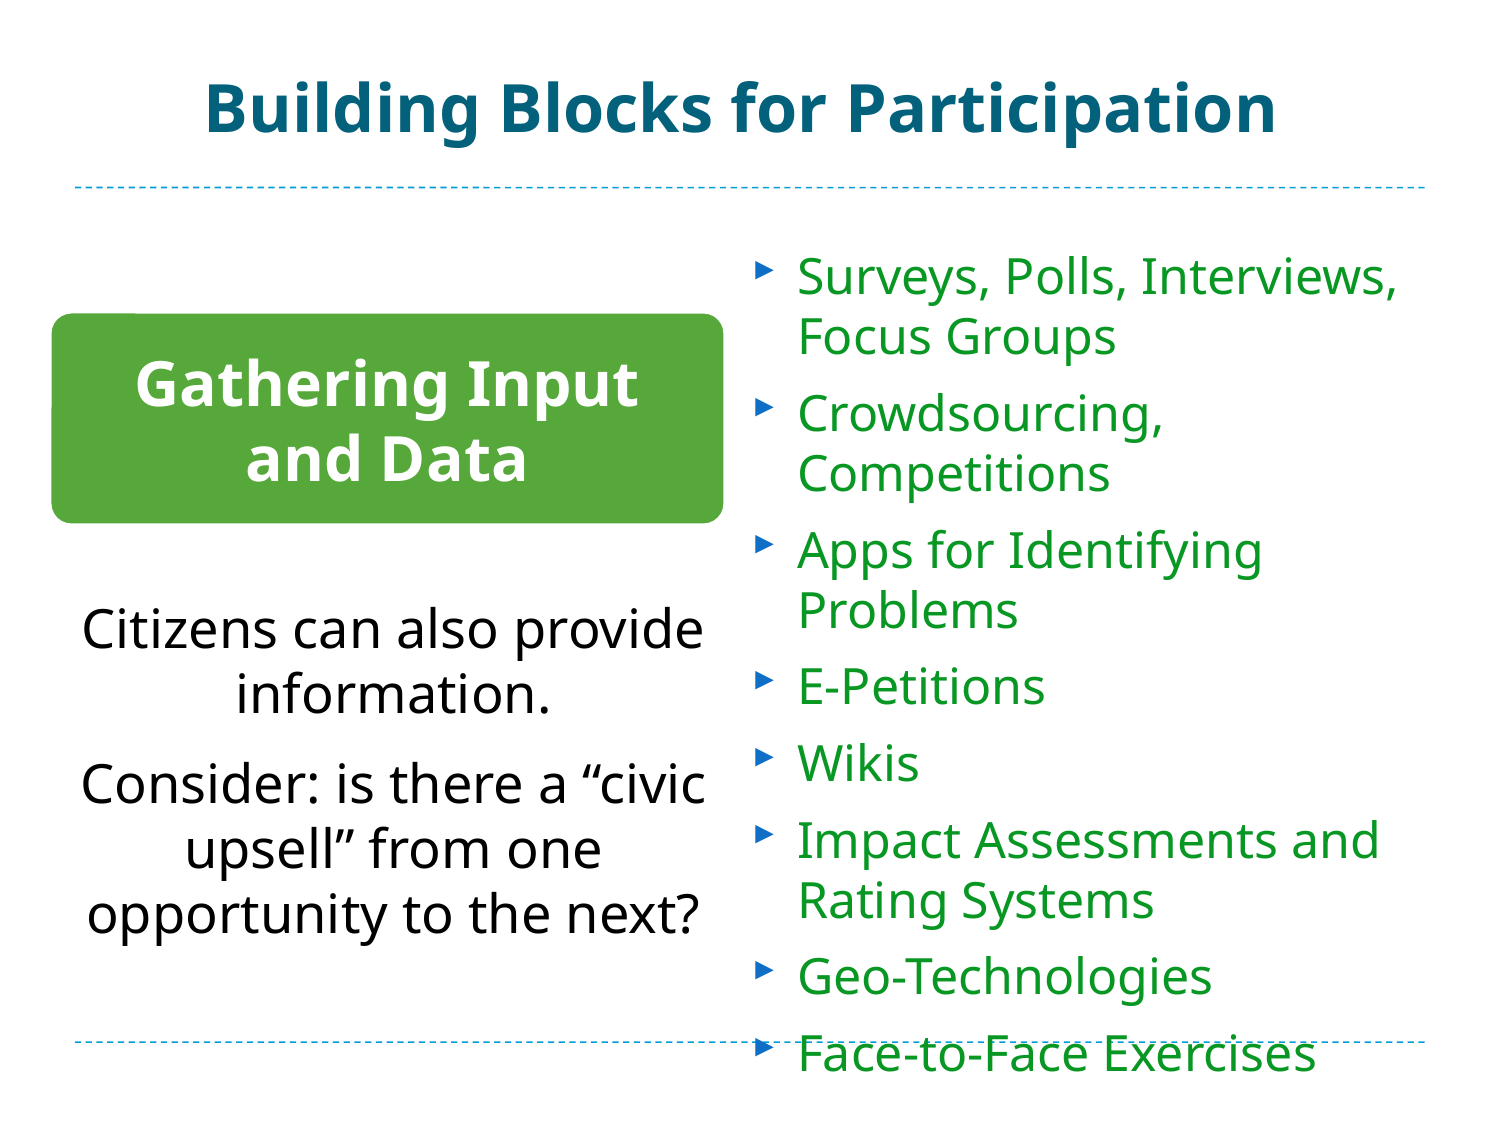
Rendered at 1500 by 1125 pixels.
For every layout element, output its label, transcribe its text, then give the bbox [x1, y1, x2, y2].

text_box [49, 311, 726, 526]
title Building Blocks for Participation [75, 24, 1425, 188]
text_box Citizens can also provide information. Consider: is there a “civic upsell” from one opportunity to the next? [49, 587, 737, 952]
text_box Surveys, Polls, Interviews, Focus Groups Crowdsourcing, Competitions Apps for Identifying Problems E-Petitions Wikis Impact Assessments and Rating Systems Geo-Technologies Face-to-Face Exercises [737, 237, 1488, 1075]
